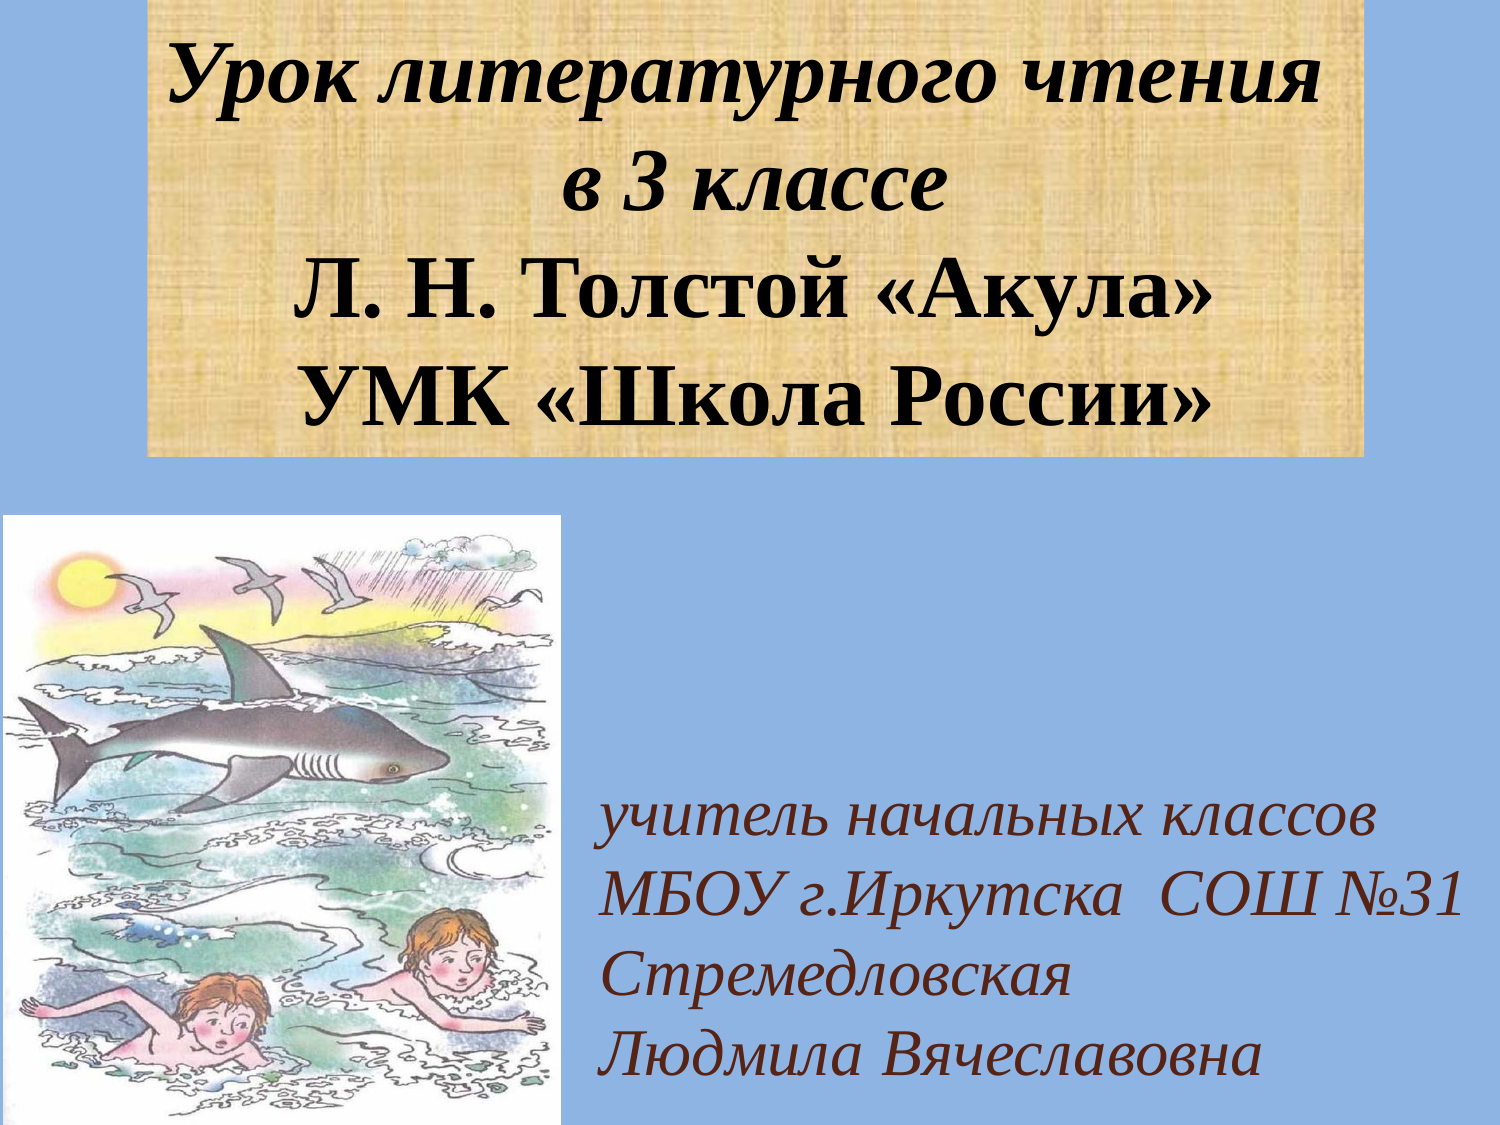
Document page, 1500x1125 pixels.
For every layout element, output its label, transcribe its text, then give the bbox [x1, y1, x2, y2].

title Урок литературного чтения в 3 классе Л. Н. Толстой «Акула» УМК «Школа России» [147, 0, 1365, 457]
picture [3, 514, 562, 1125]
text_box учитель начальных классов МБОУ г.Иркутска СОШ №31 Стремедловская Людмила Вячеславовна [584, 361, 1500, 1097]
